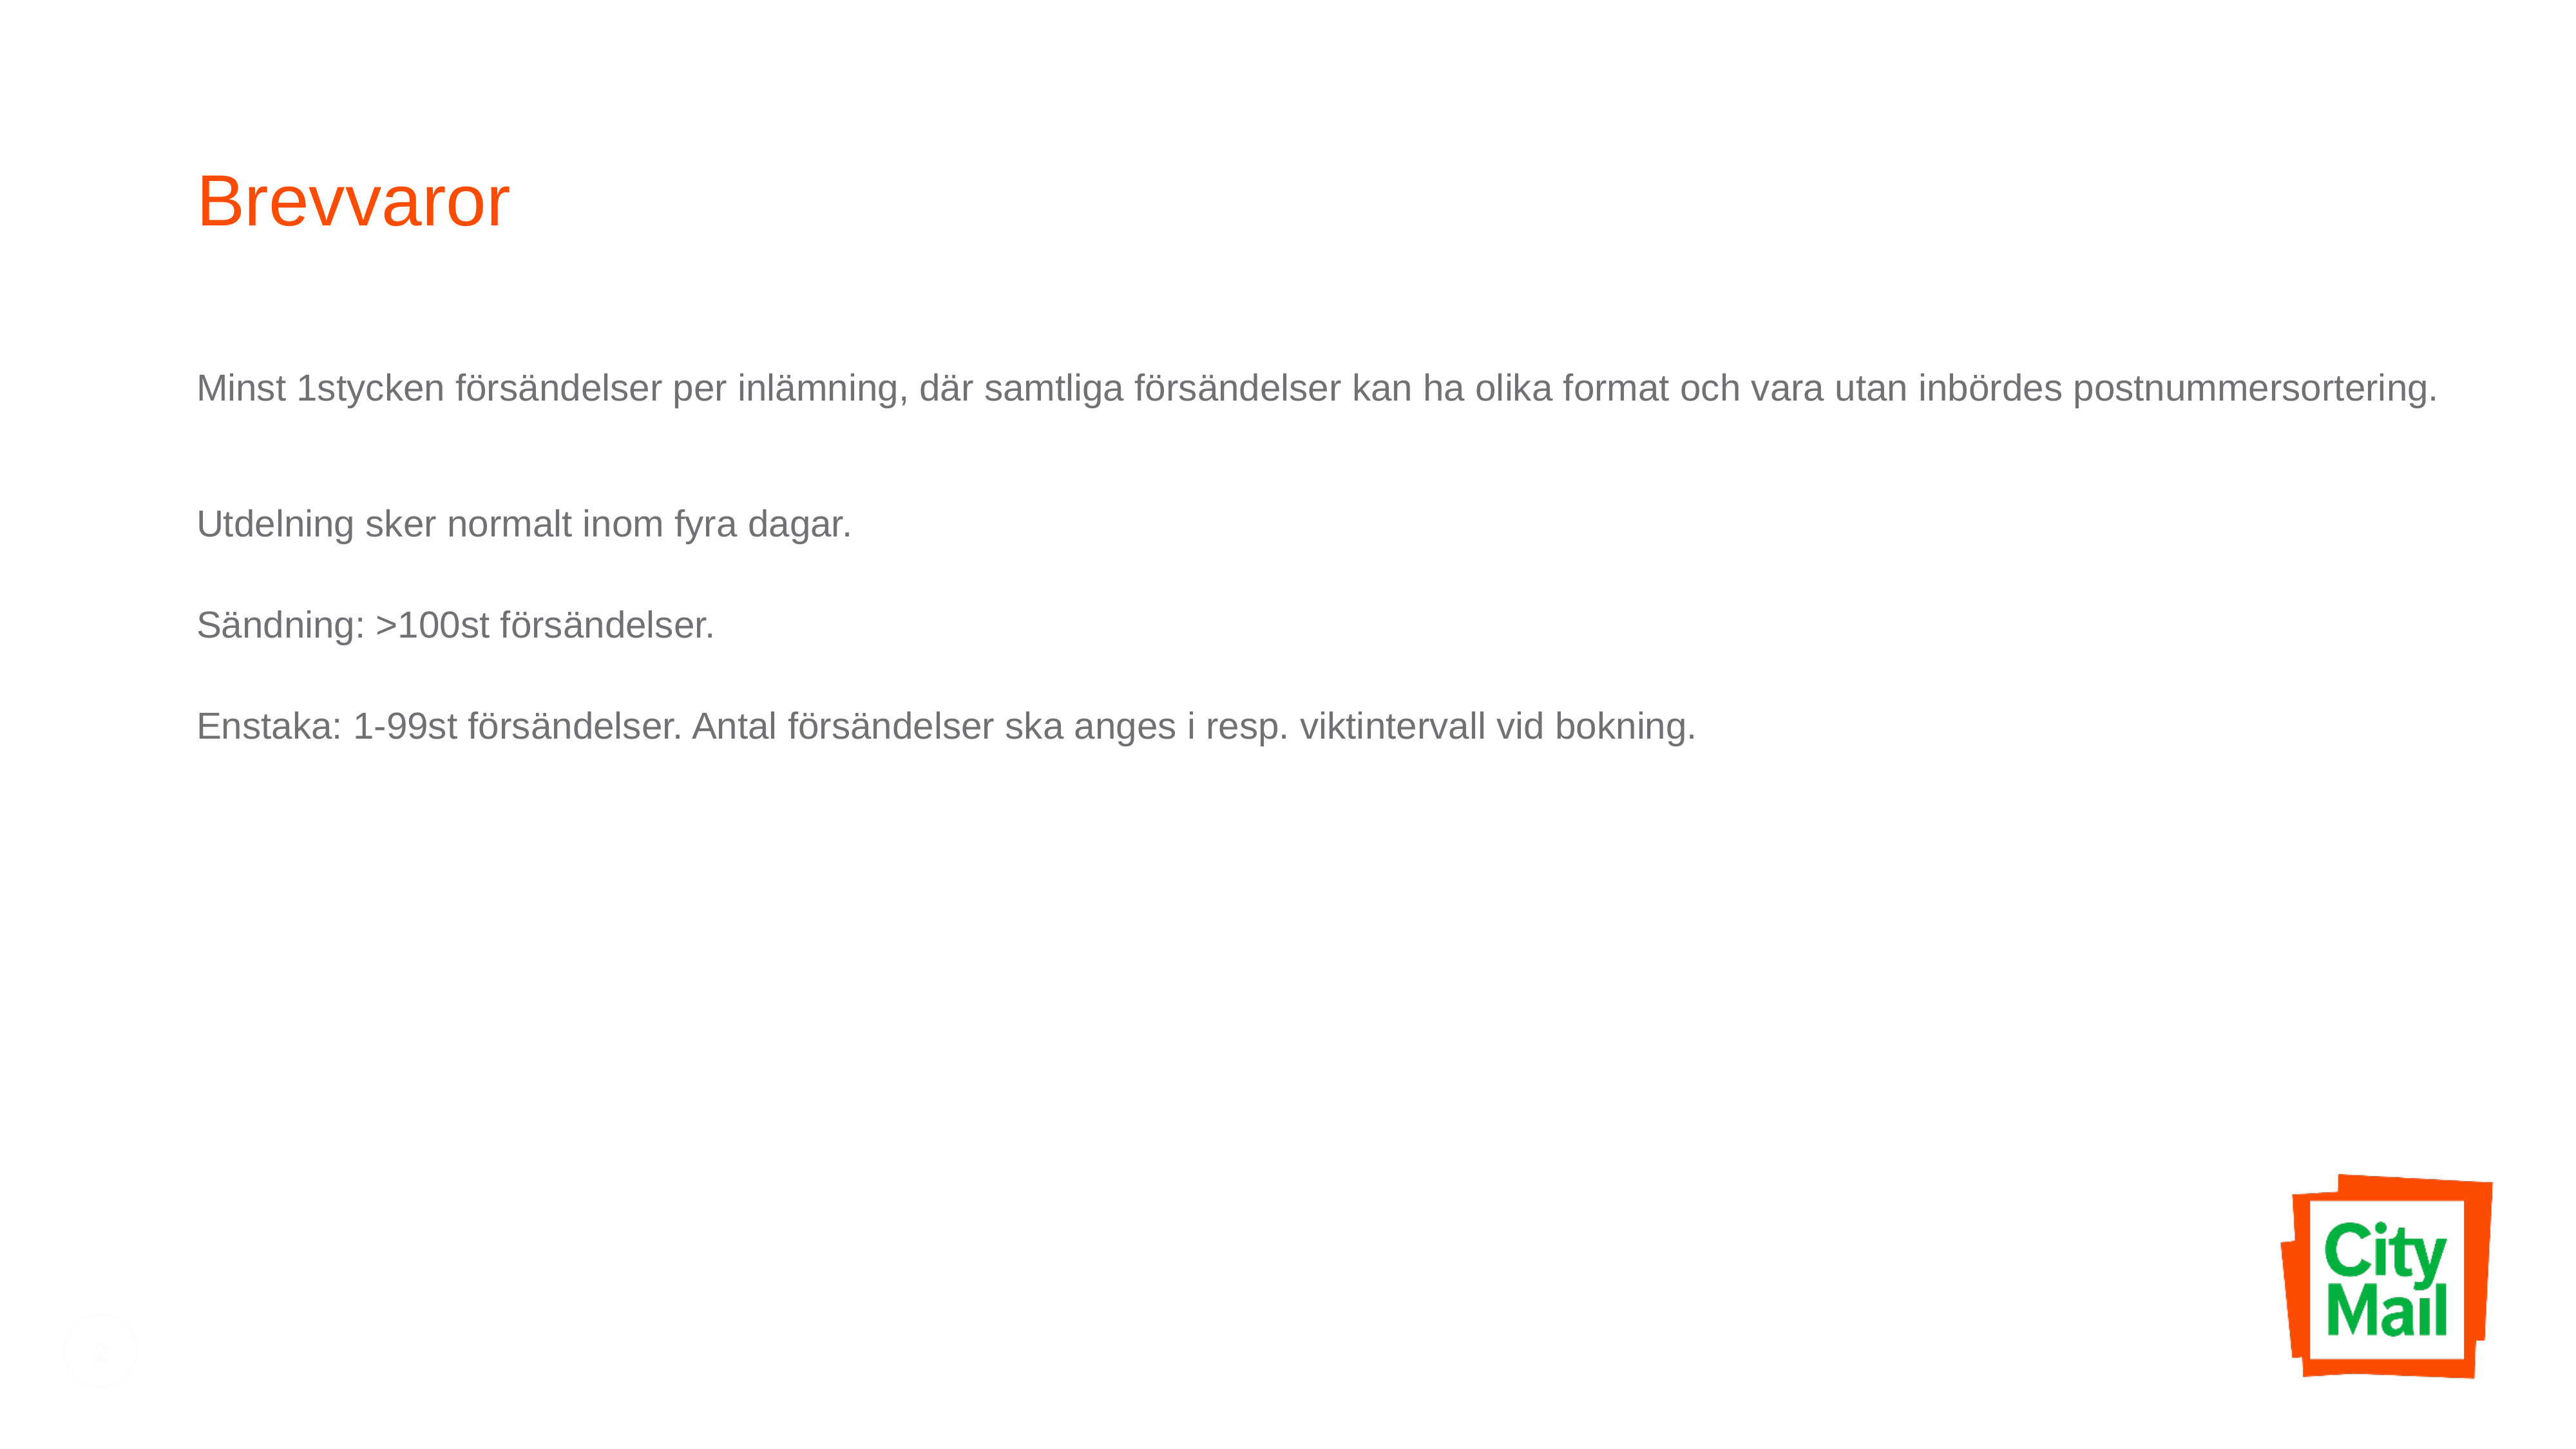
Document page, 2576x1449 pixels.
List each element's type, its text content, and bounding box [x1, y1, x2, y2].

picture [2231, 1122, 2544, 1439]
title Brevvaror [177, 113, 2258, 292]
list Minst 1stycken försändelser per inlämning, där samtliga försändelser kan ha olika format och vara utan inbördes postnummersortering. Utdelning sker normalt inom fyra dagar. Sändning: >100st försändelser. Enstaka: 1-99st försändelser. Antal försändelser ska anges i resp. viktintervall vid bokning. [177, 358, 2464, 1119]
